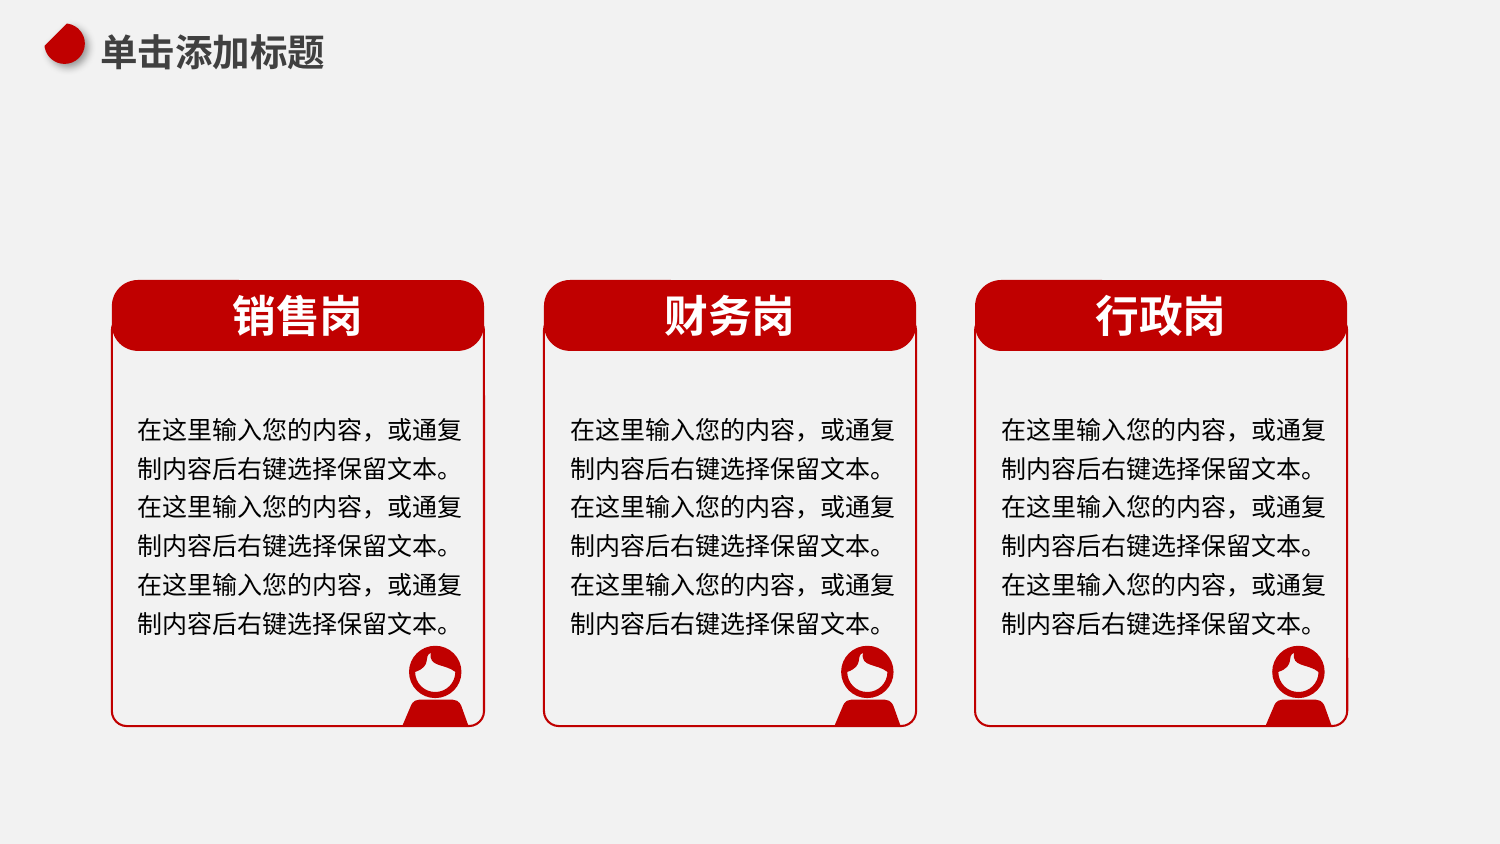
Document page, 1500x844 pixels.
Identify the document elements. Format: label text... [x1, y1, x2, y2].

text_box 财务岗 [541, 277, 919, 354]
text_box 销售岗 [109, 277, 487, 354]
text_box 在这里输入您的内容，或通复制内容后右键选择保留文本。在这里输入您的内容，或通复制内容后右键选择保留文本。在这里输入您的内容，或通复制内容后右键选择保留文本。 [992, 400, 1348, 643]
text_box [1265, 645, 1332, 726]
text_box 在这里输入您的内容，或通复制内容后右键选择保留文本。在这里输入您的内容，或通复制内容后右键选择保留文本。在这里输入您的内容，或通复制内容后右键选择保留文本。 [561, 400, 917, 643]
text_box 行政岗 [972, 277, 1350, 354]
text_box 在这里输入您的内容，或通复制内容后右键选择保留文本。在这里输入您的内容，或通复制内容后右键选择保留文本。在这里输入您的内容，或通复制内容后右键选择保留文本。 [129, 400, 484, 643]
text_box [402, 645, 469, 726]
text_box [541, 329, 919, 729]
text_box [834, 645, 901, 726]
text_box [972, 329, 1350, 729]
text_box [109, 329, 487, 729]
